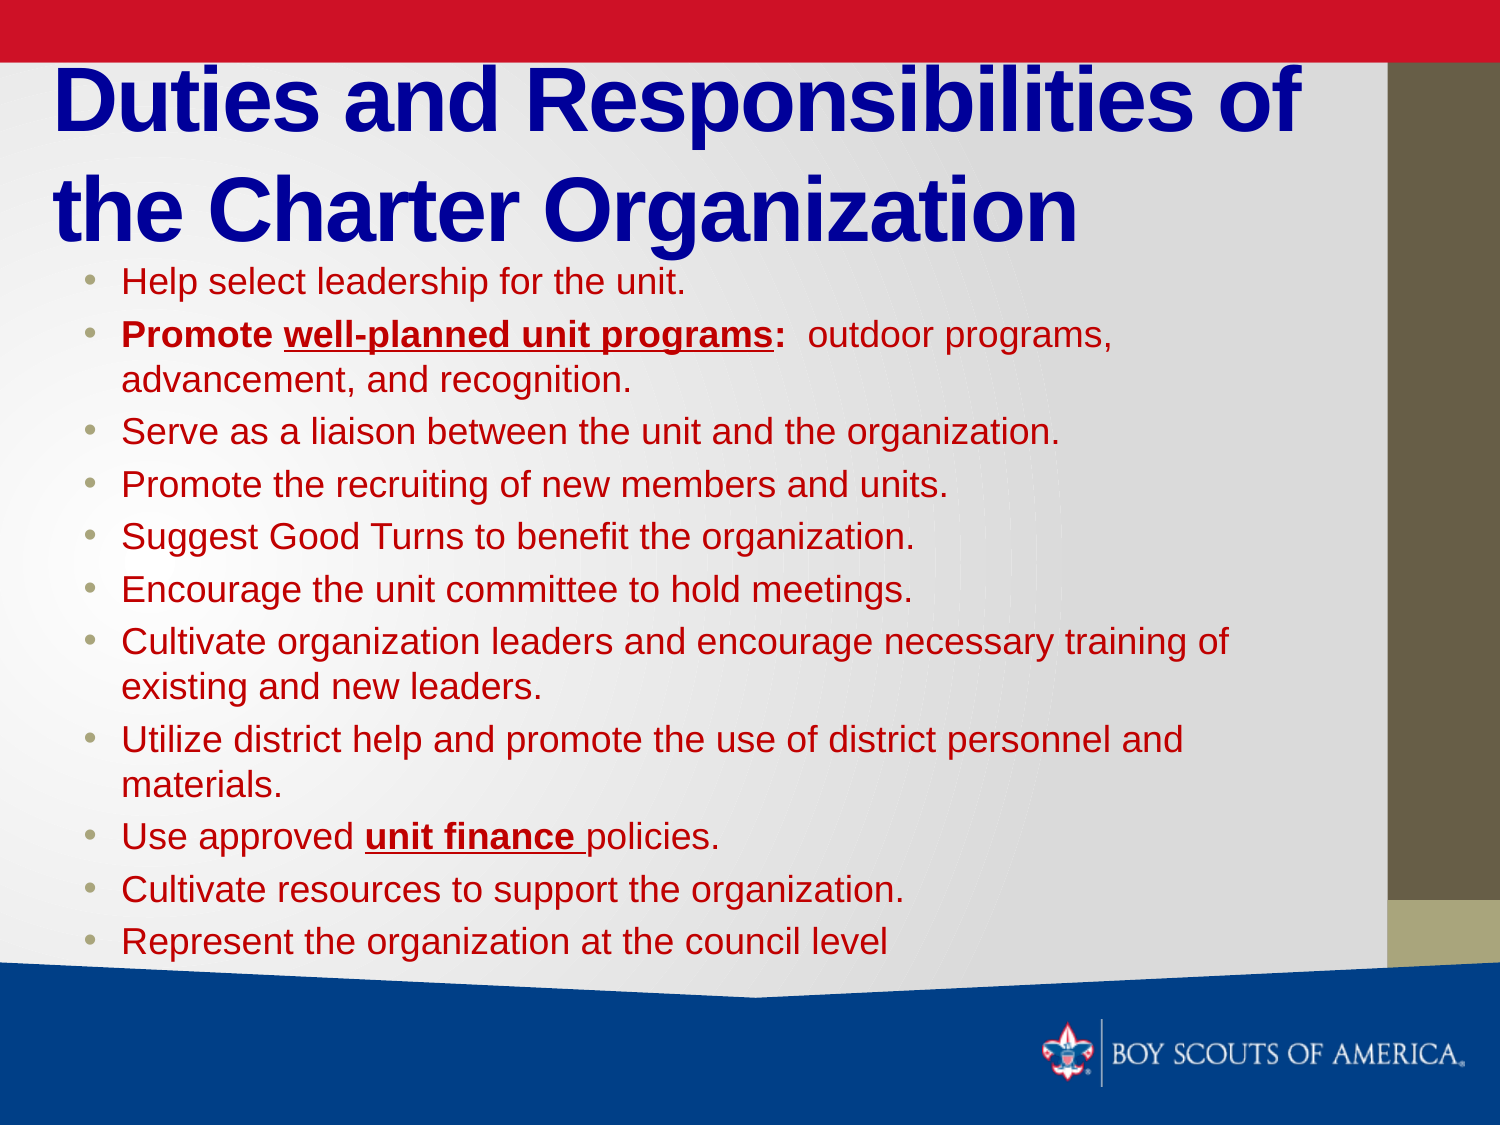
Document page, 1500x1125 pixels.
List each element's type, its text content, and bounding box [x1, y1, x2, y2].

picture [1042, 1019, 1465, 1087]
list Help select leadership for the unit. Promote well-planned unit programs: outdoor programs, advancement, and recognition. Serve as a liaison between the unit and the organization. Promote the recruiting of new members and units. Suggest Good Turns to benefit the organization. Encourage the unit committee to hold meetings. Cultivate organization leaders and encourage necessary training of existing and new leaders. Utilize district help and promote the use of district personnel and materials. Use approved unit finance policies. Cultivate resources to support the organization. Represent the organization at the council level [50, 249, 1300, 1038]
title Duties and Responsibilities of the Charter Organization [37, 75, 1463, 225]
